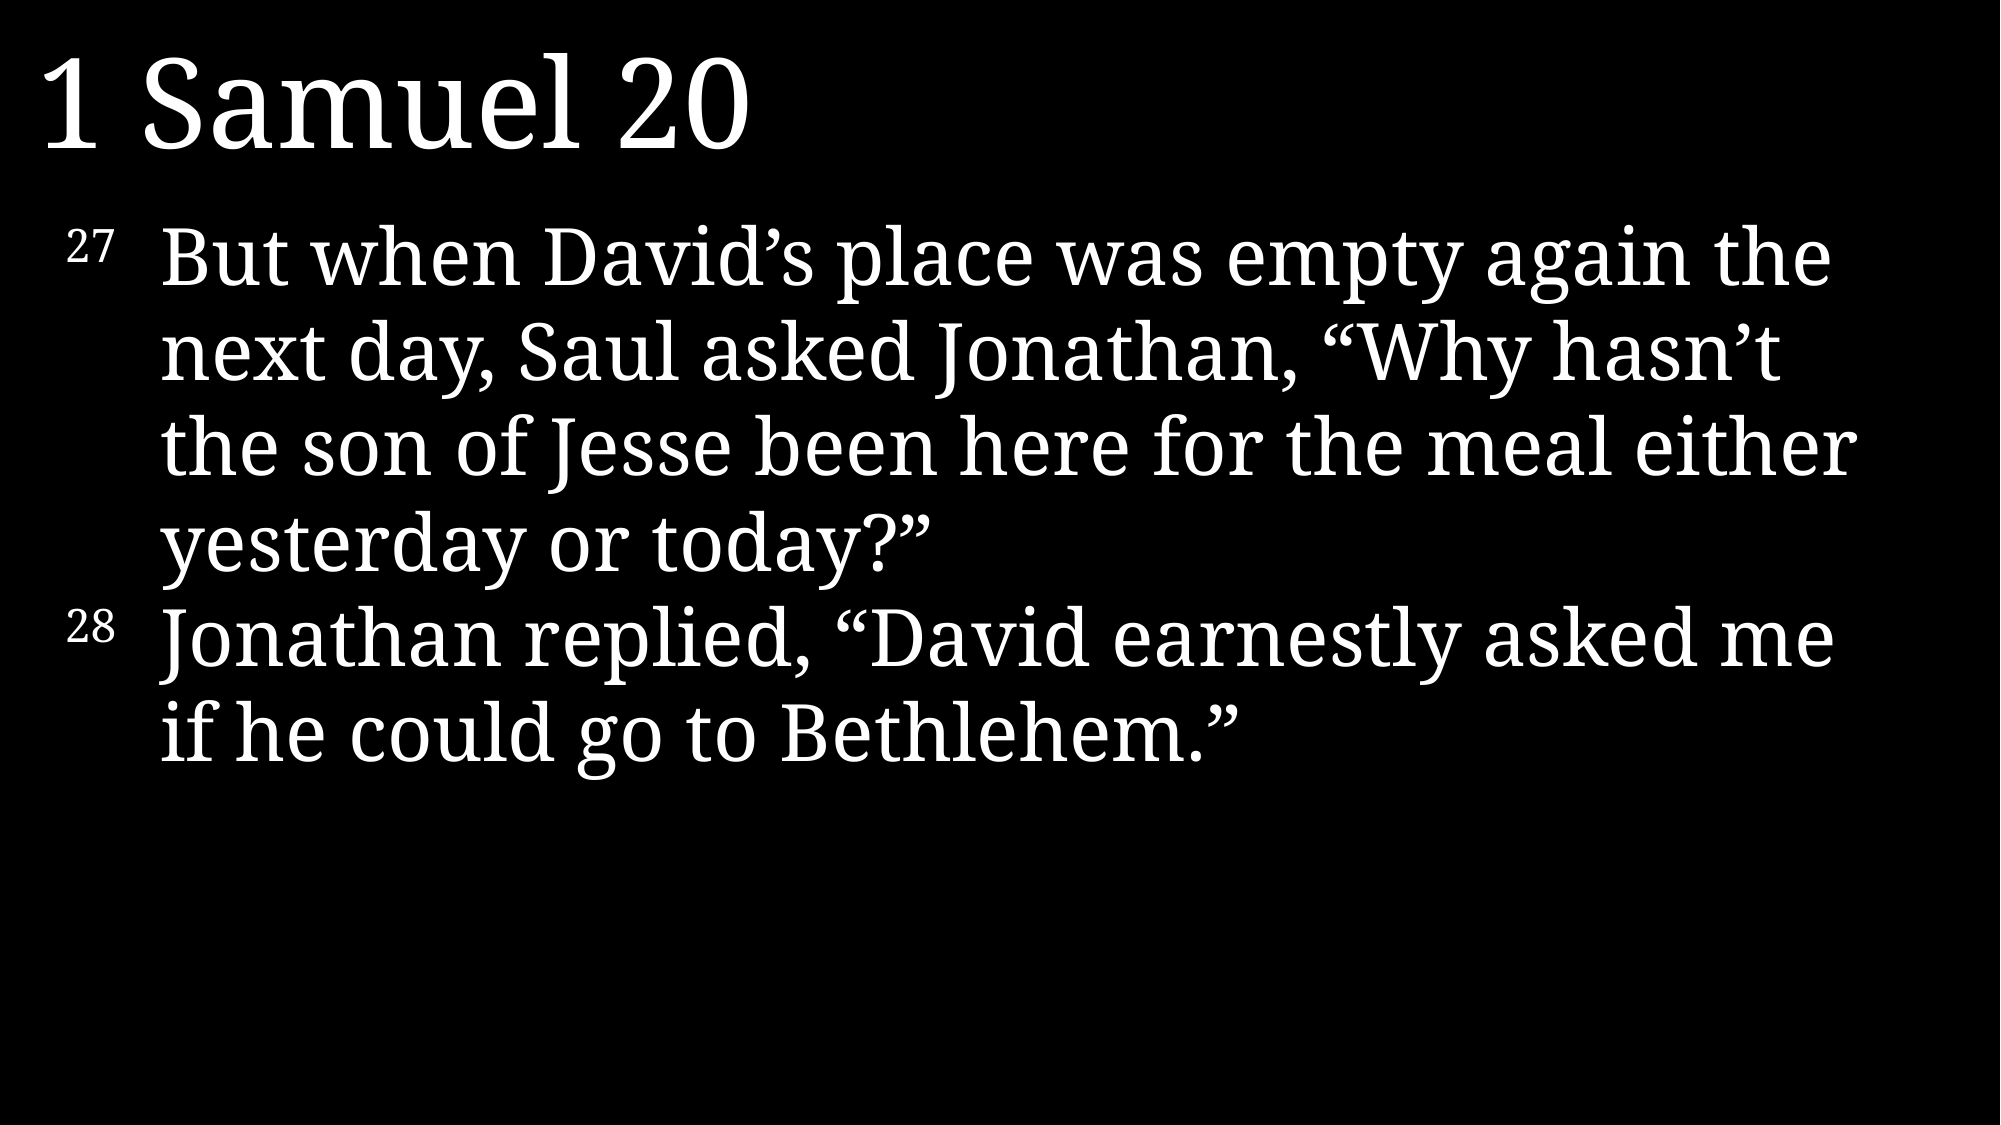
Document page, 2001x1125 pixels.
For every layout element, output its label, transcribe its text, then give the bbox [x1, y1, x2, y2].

text_box 1 Samuel 20 [22, 15, 1993, 181]
text_box 27 But when David’s place was empty again the next day, Saul asked Jonathan, “Why hasn’t the son of Jesse been here for the meal either yesterday or today?” 28 Jonathan replied, “David earnestly asked me if he could go to Bethlehem.” [49, 199, 1883, 785]
